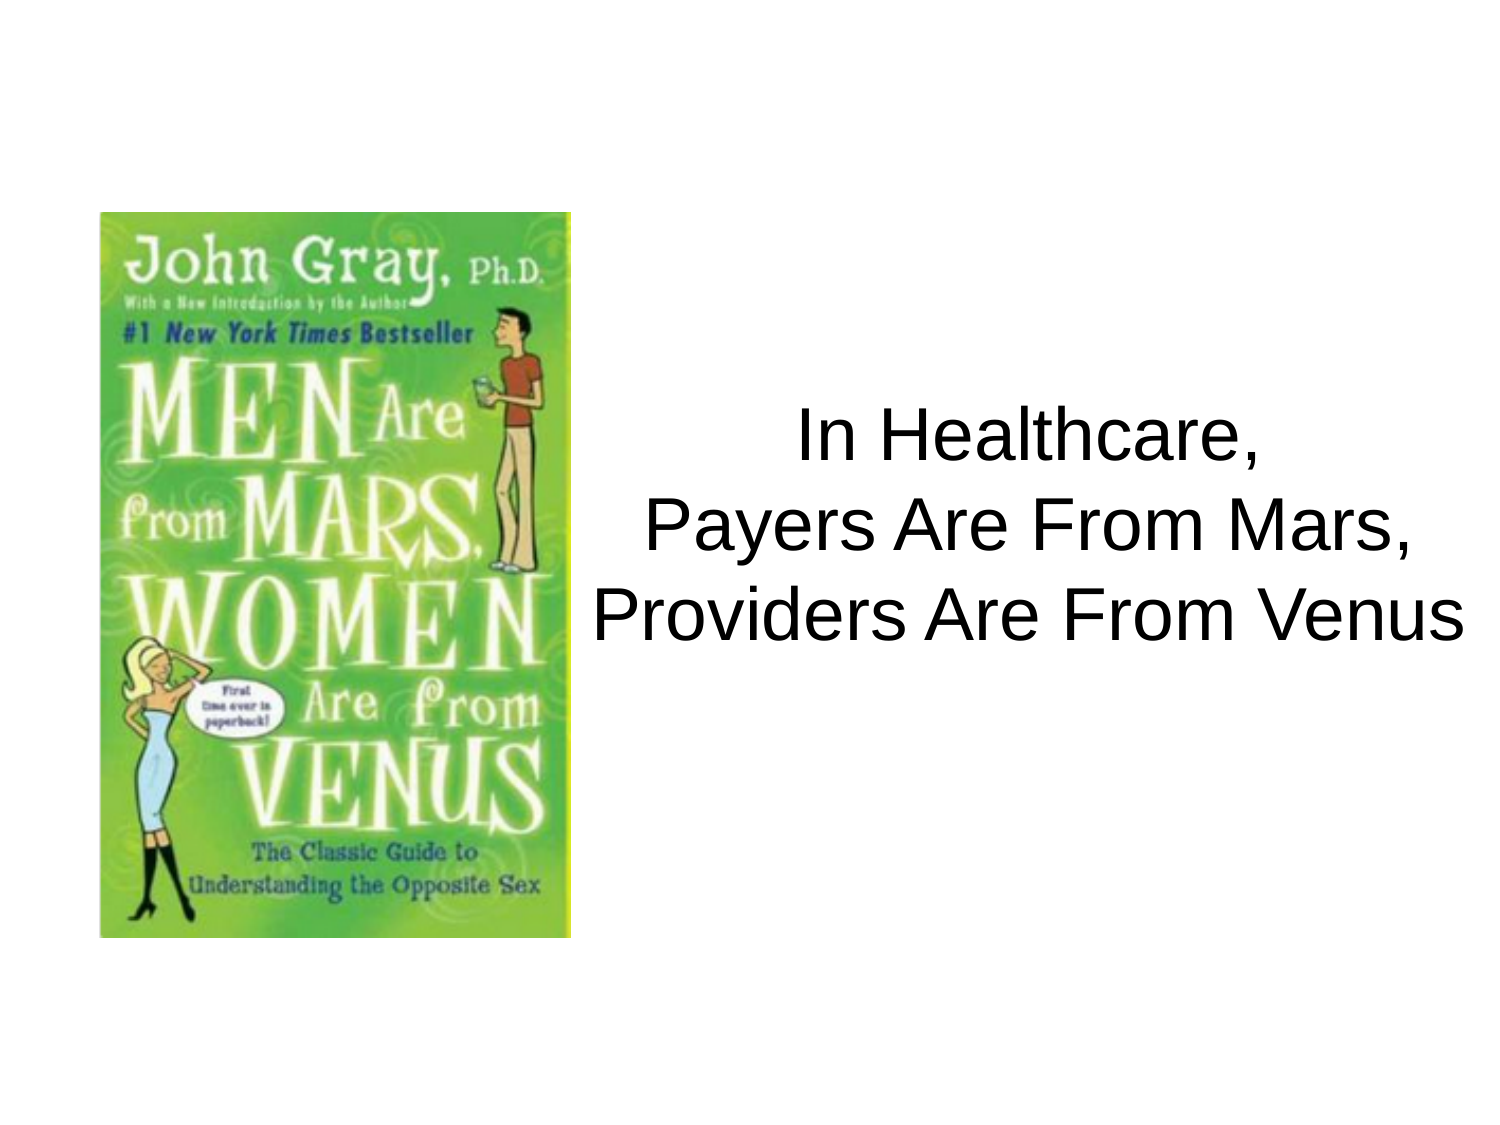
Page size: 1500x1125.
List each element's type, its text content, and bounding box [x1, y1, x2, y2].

picture [99, 212, 571, 939]
title In Healthcare, Payers Are From Mars, Providers Are From Venus [574, 399, 1488, 642]
